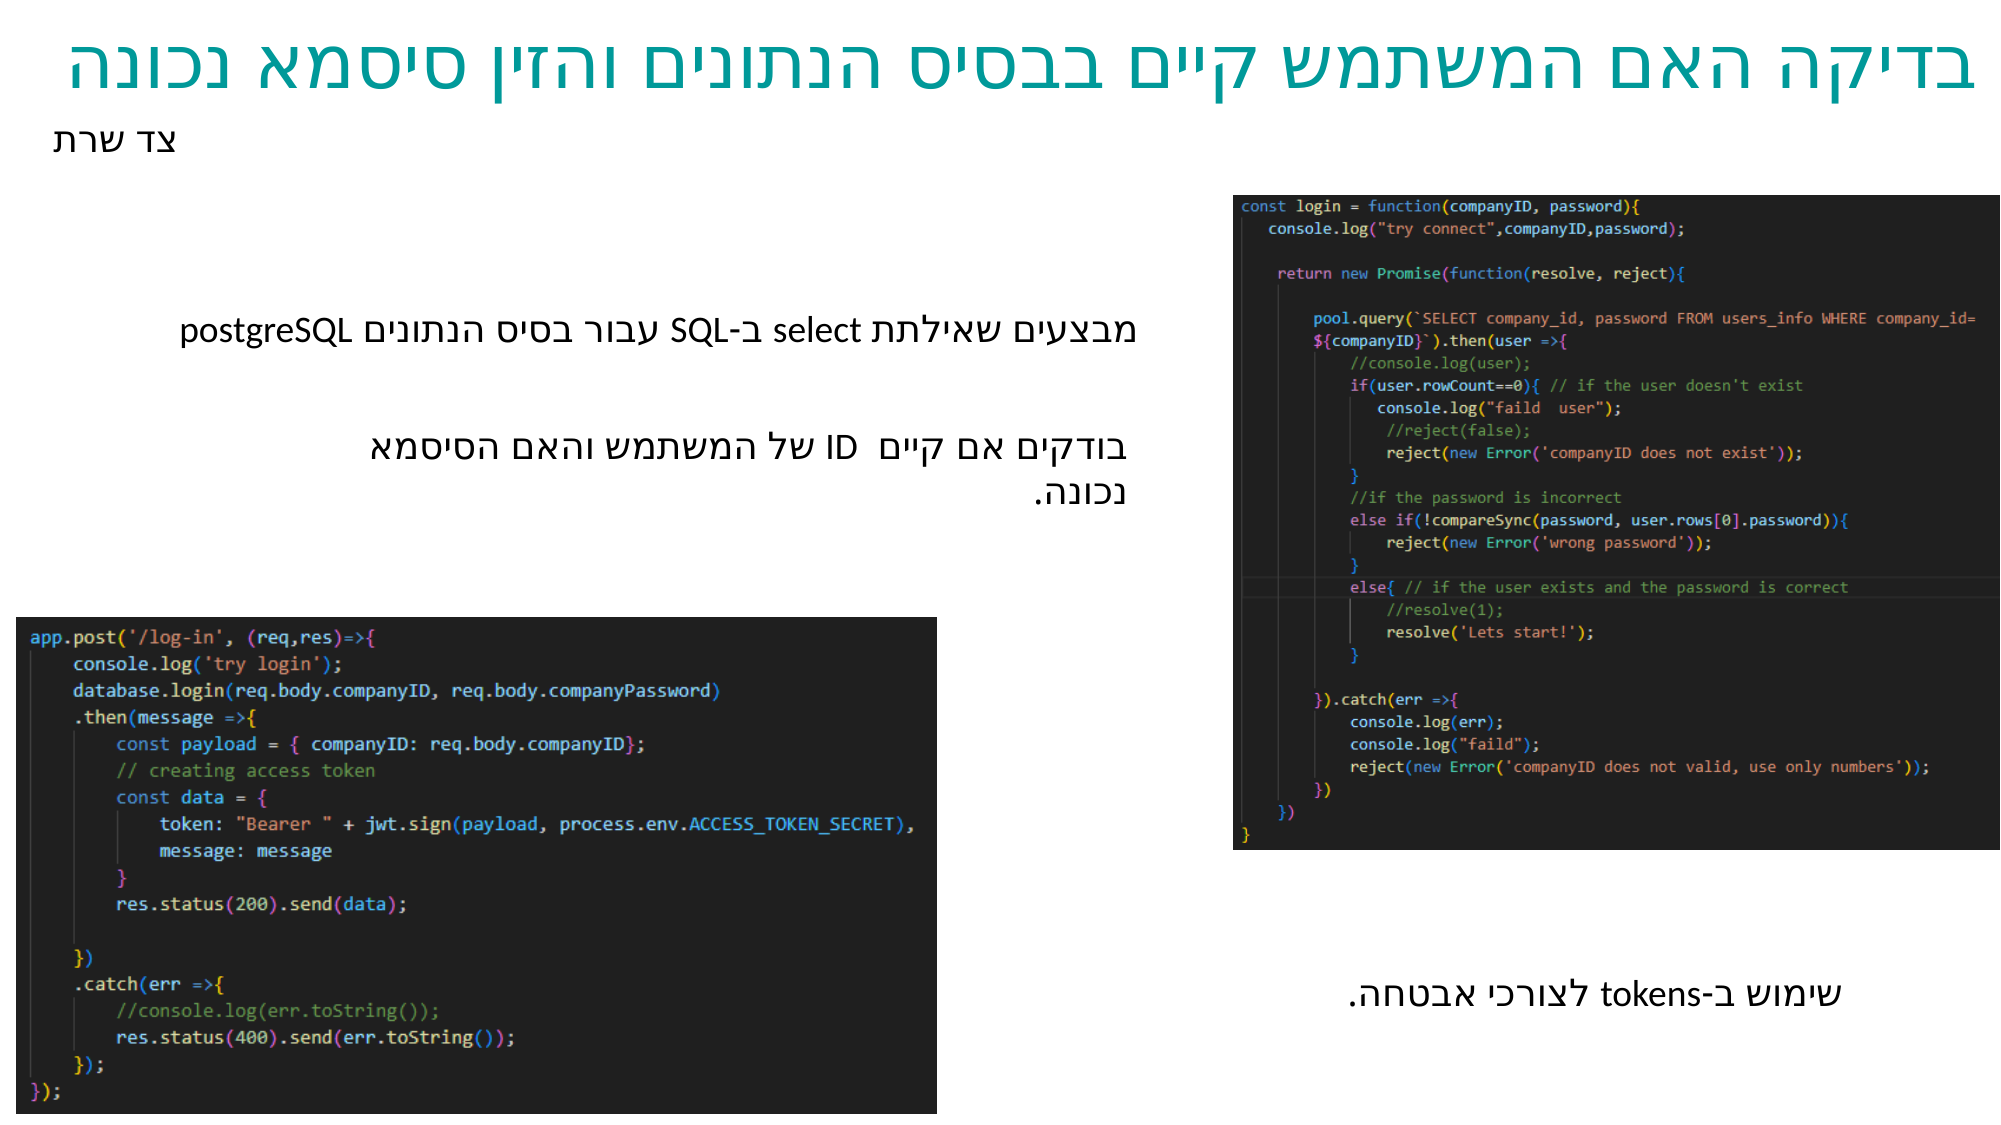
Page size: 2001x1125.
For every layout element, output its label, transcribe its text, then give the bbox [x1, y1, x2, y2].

text_box צד שרת [16, 107, 193, 168]
text_box בדיקה האם המשתמש קיים בבסיס הנתונים והזין סיסמא נכונה [50, 16, 1995, 113]
picture [16, 617, 937, 1114]
text_box בודקים אם קיים ID של המשתמש והאם הסיסמא נכונה. [265, 415, 1143, 520]
picture [1233, 195, 2000, 850]
text_box מבצעים שאילתת select ב-SQL עבור בסיס הנתונים postgreSQL [164, 297, 1154, 358]
text_box שימוש ב-tokens לצורכי אבטחה. [1080, 962, 1858, 1022]
